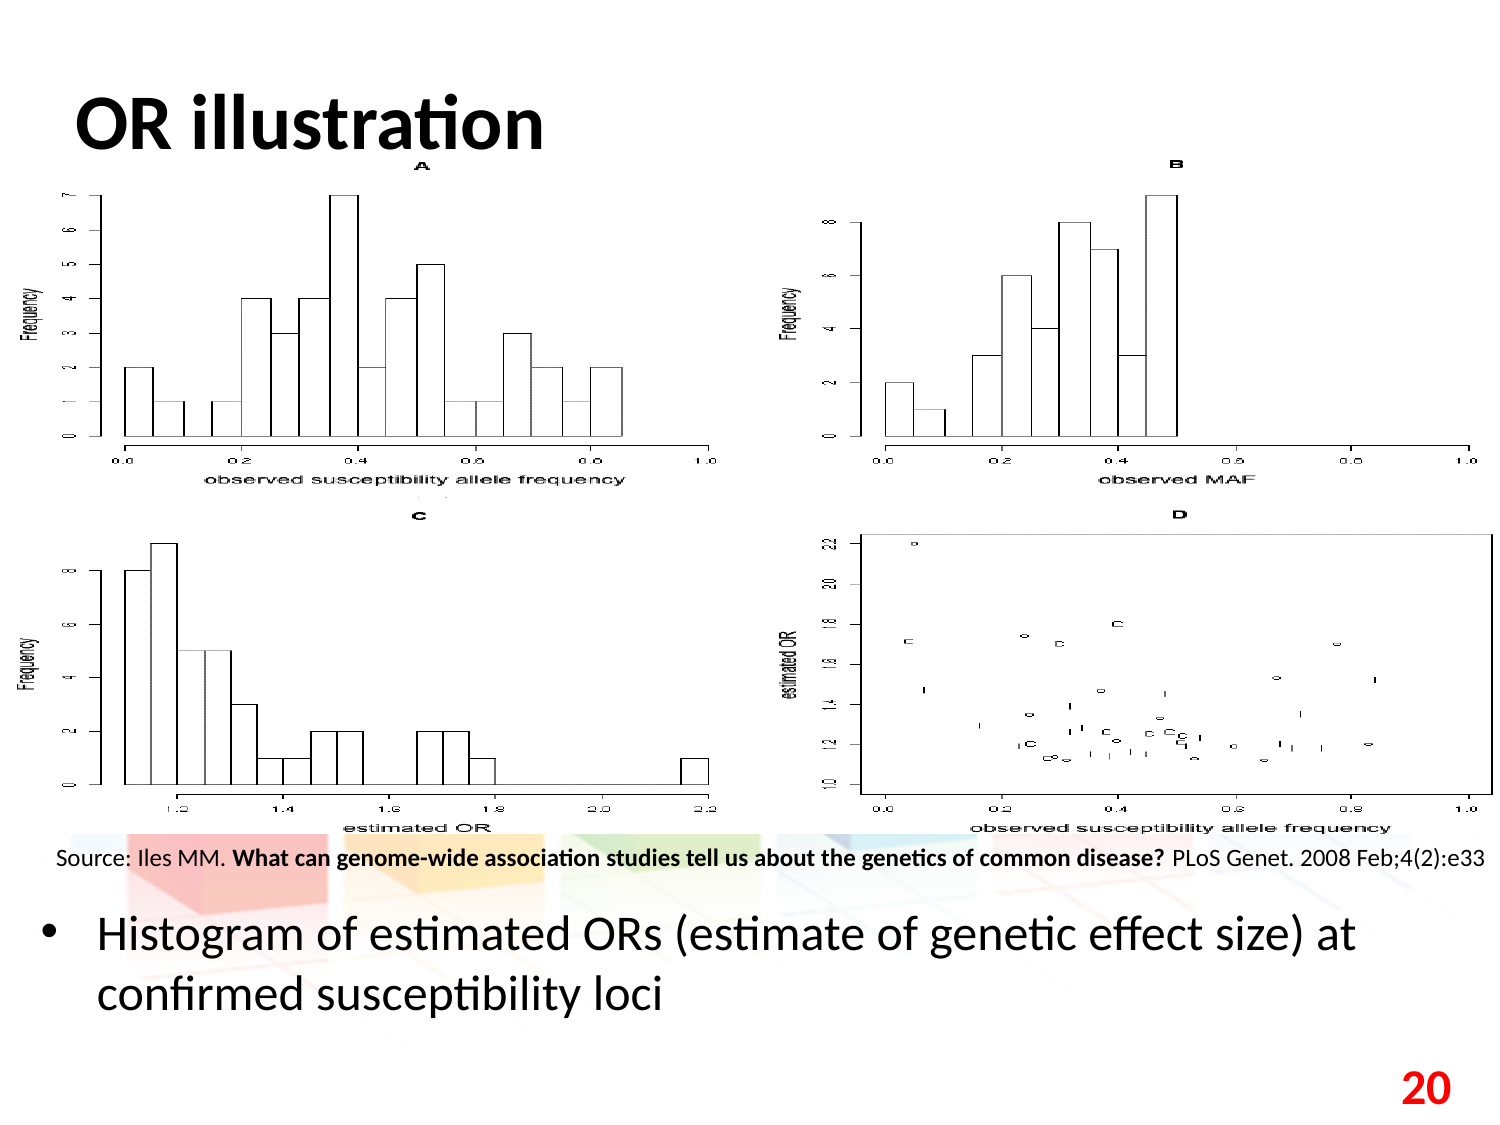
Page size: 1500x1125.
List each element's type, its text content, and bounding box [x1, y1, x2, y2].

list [17, 160, 1494, 835]
text_box Source: Iles MM. What can genome-wide association studies tell us about the genetics of common disease? PLoS Genet. 2008 Feb;4(2):e33 [41, 834, 1500, 879]
text_box Histogram of estimated ORs (estimate of genetic effect size) at confirmed susceptibility loci [25, 893, 1500, 1028]
picture [17, 835, 1484, 1068]
title OR illustration [60, 62, 1459, 159]
